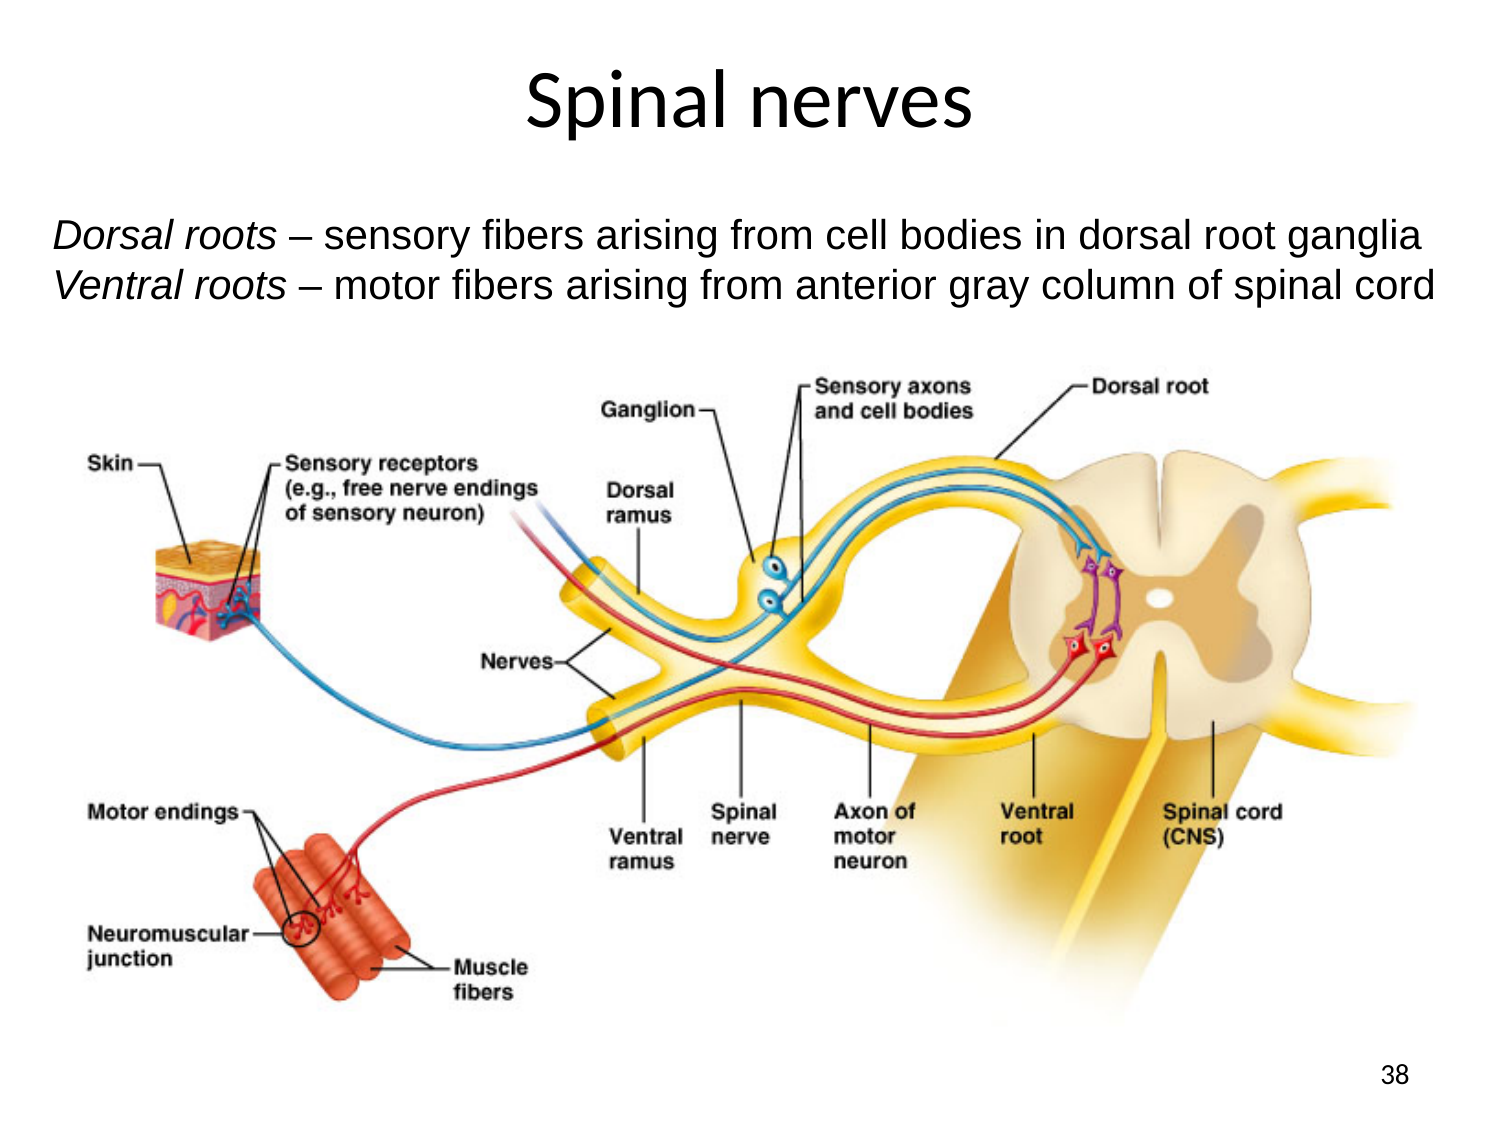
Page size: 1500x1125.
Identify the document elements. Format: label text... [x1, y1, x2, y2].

title Spinal nerves [74, 0, 1426, 188]
picture [24, 258, 1477, 1051]
text_box Dorsal roots – sensory fibers arising from cell bodies in dorsal root ganglia Ventral roots – motor fibers arising from anterior gray column of spinal cord [37, 200, 1500, 365]
slide_number 38 [1074, 1059, 1425, 1103]
